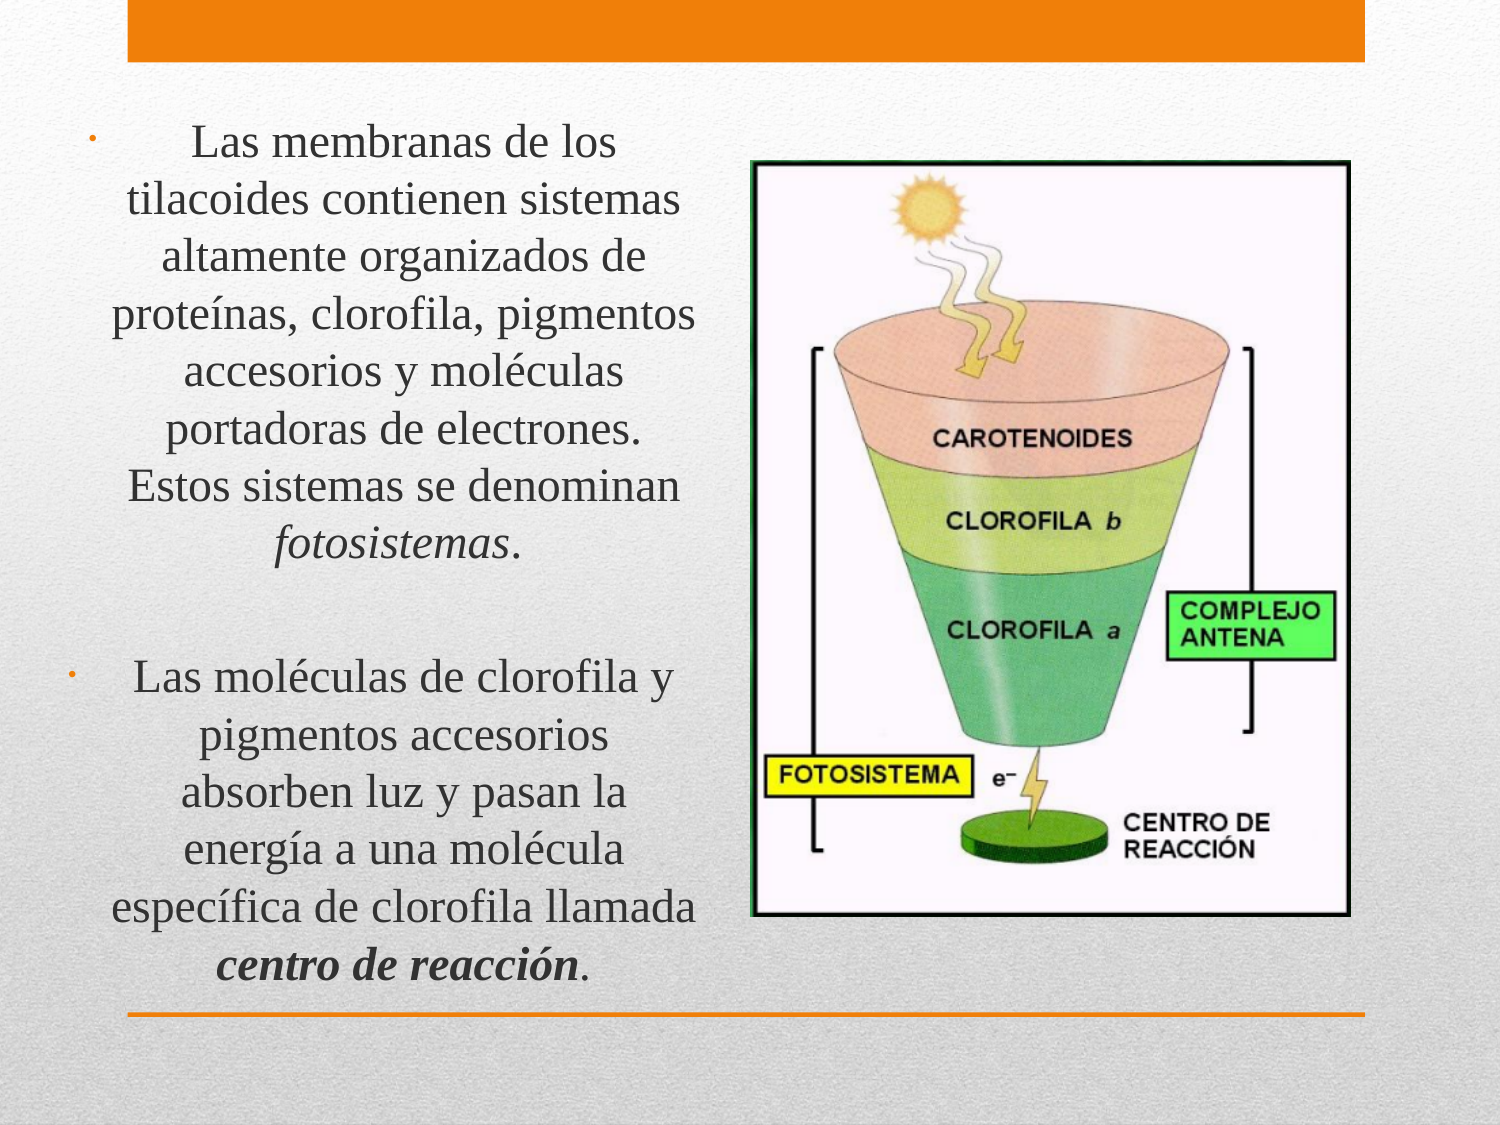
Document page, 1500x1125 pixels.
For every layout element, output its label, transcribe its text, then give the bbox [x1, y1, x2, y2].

list Las membranas de los tilacoides contienen sistemas altamente organizados de proteínas, clorofila, pigmentos accesorios y moléculas portadoras de electrones. Estos sistemas se denominan fotosistemas. Las moléculas de clorofila y pigmentos accesorios absorben luz y pasan la energía a una molécula específica de clorofila llamada centro de reacción. [53, 101, 715, 1014]
picture [749, 160, 1352, 918]
